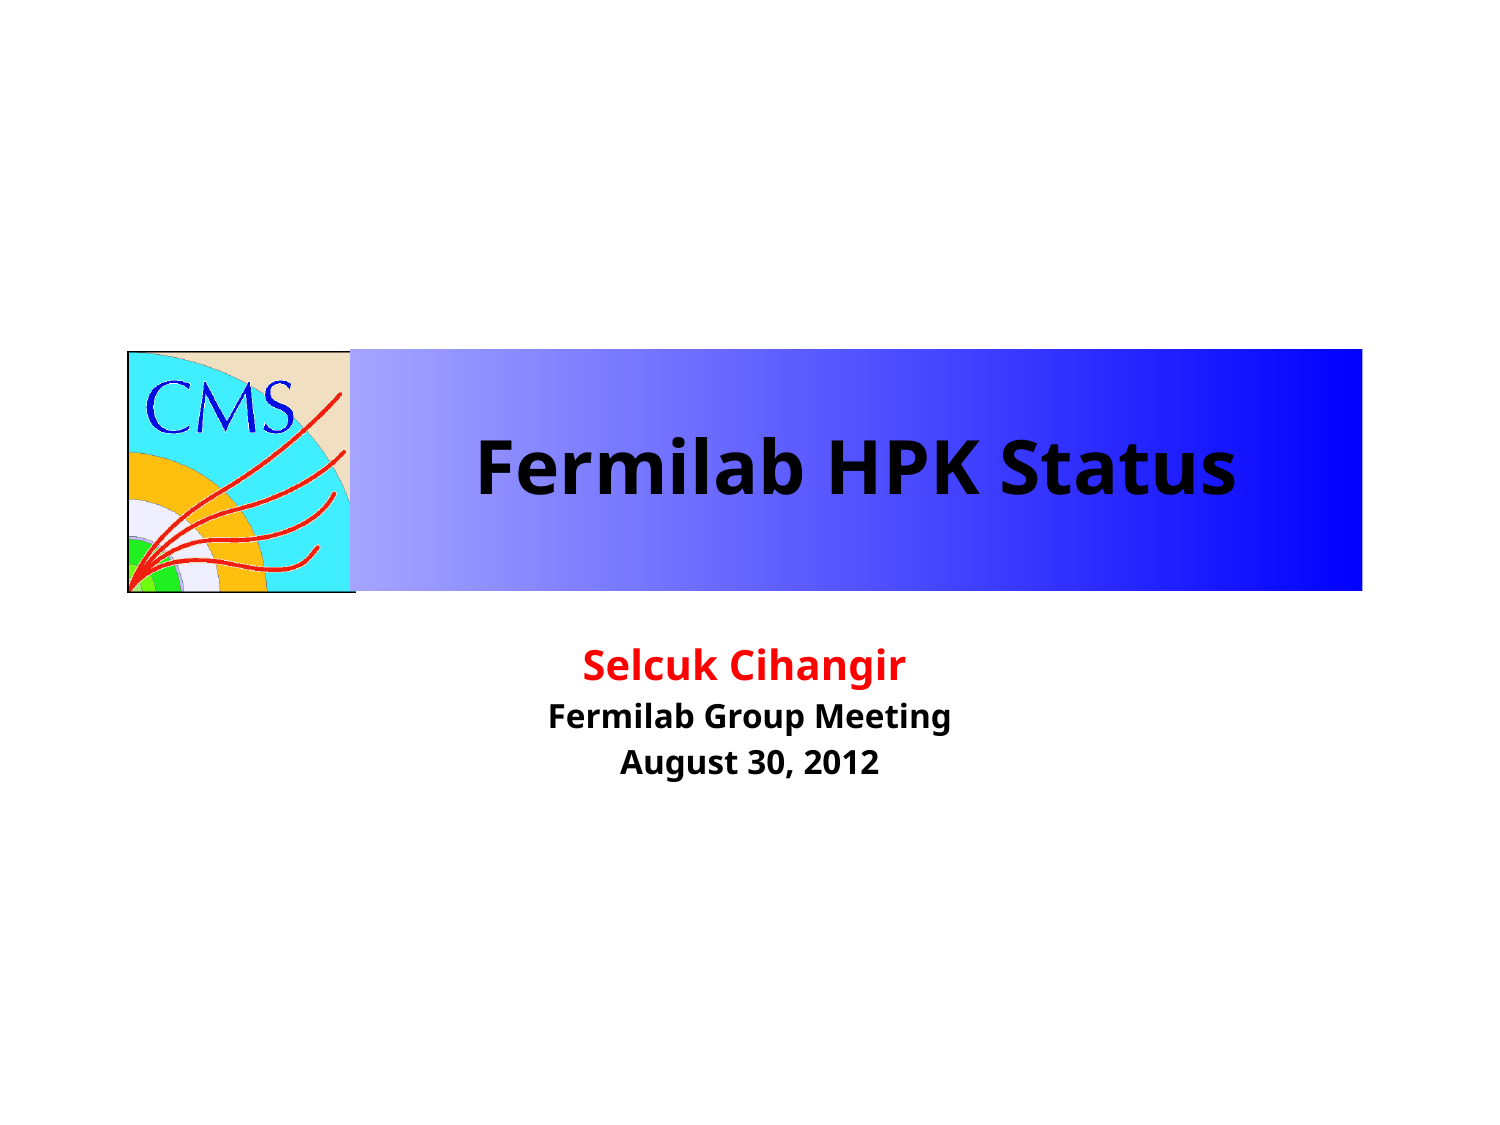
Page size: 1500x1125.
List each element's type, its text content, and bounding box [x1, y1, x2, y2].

subtitle Selcuk Cihangir Fermilab Group Meeting August 30, 2012 [224, 636, 1276, 926]
title Fermilab HPK Status [349, 348, 1363, 592]
picture [126, 349, 355, 595]
